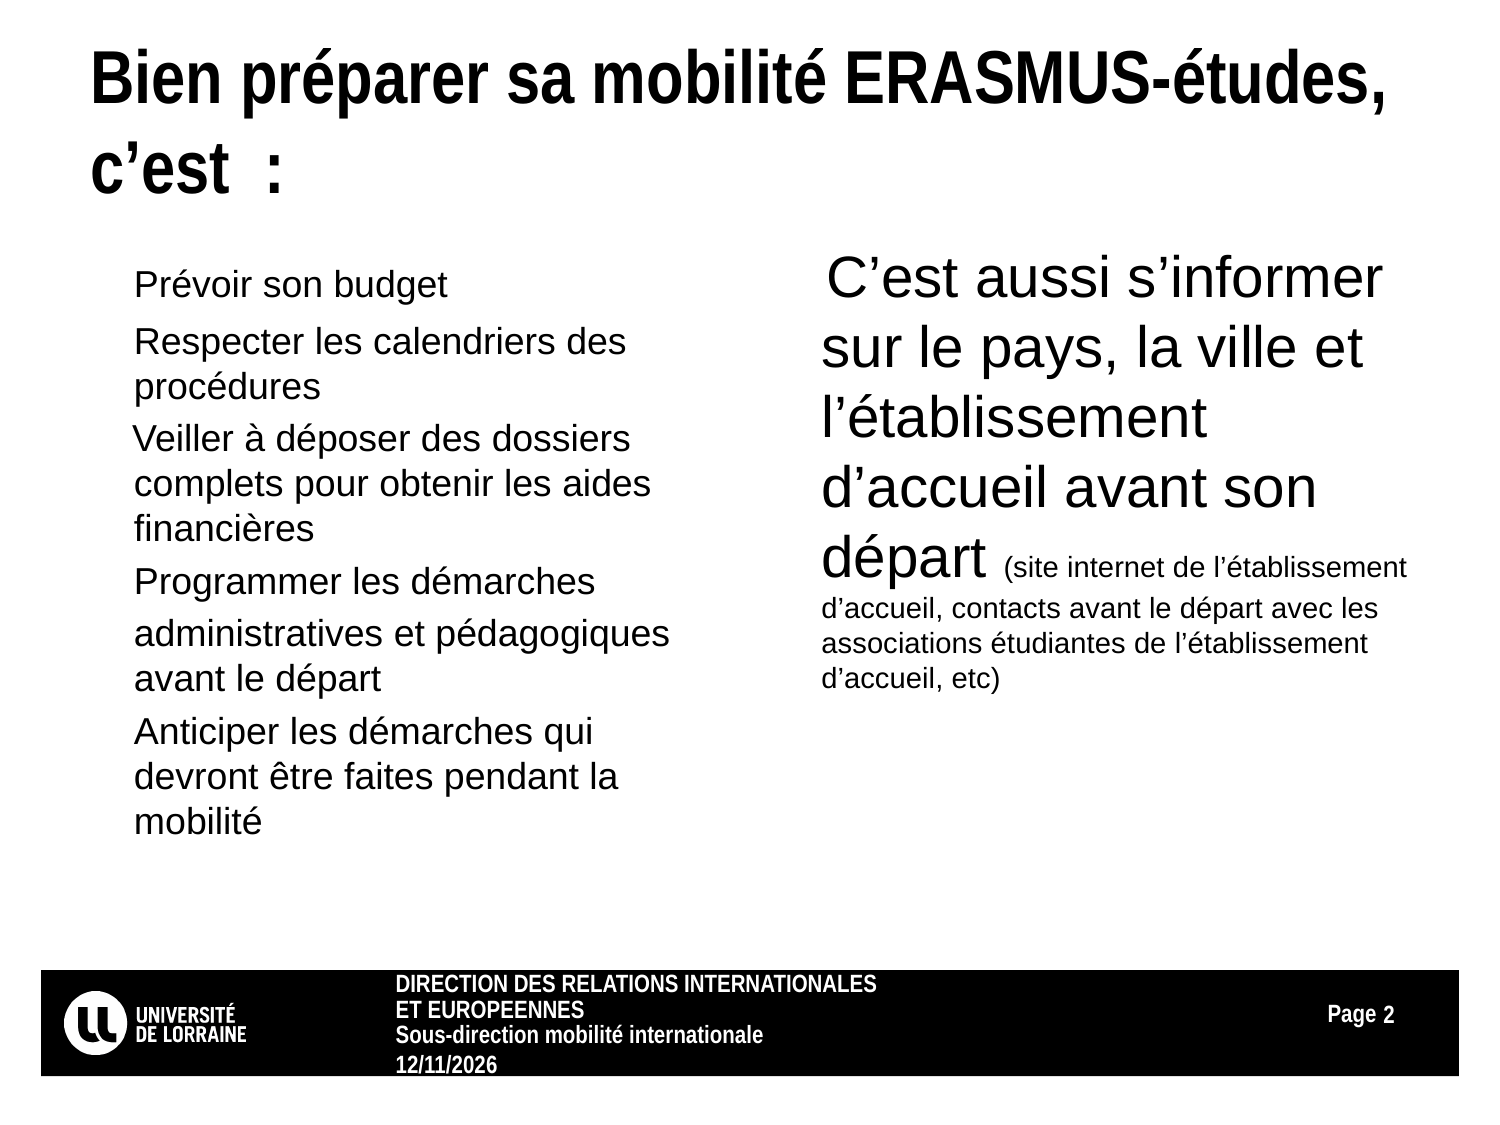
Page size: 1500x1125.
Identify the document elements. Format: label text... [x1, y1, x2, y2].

title Bien préparer sa mobilité ERASMUS-études, c’est : [75, 53, 1425, 185]
list C’est aussi s’informer sur le pays, la ville et l’établissement d’accueil avant son départ (site internet de l’établissement d’accueil, contacts avant le départ avec les associations étudiantes de l’établissement d’accueil, etc) [762, 231, 1425, 941]
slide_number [395, 1025, 821, 1077]
slide_number 2 [1380, 990, 1453, 1039]
list Prévoir son budget Respecter les calendriers des procédures Veiller à déposer des dossiers complets pour obtenir les aides financières Programmer les démarches administratives et pédagogiques avant le départ Anticiper les démarches qui devront être faites pendant la mobilité [75, 231, 738, 941]
picture [64, 991, 246, 1055]
footer DIRECTION DES RELATIONS INTERNATIONALES ET EUROPEENNES [395, 970, 892, 1025]
